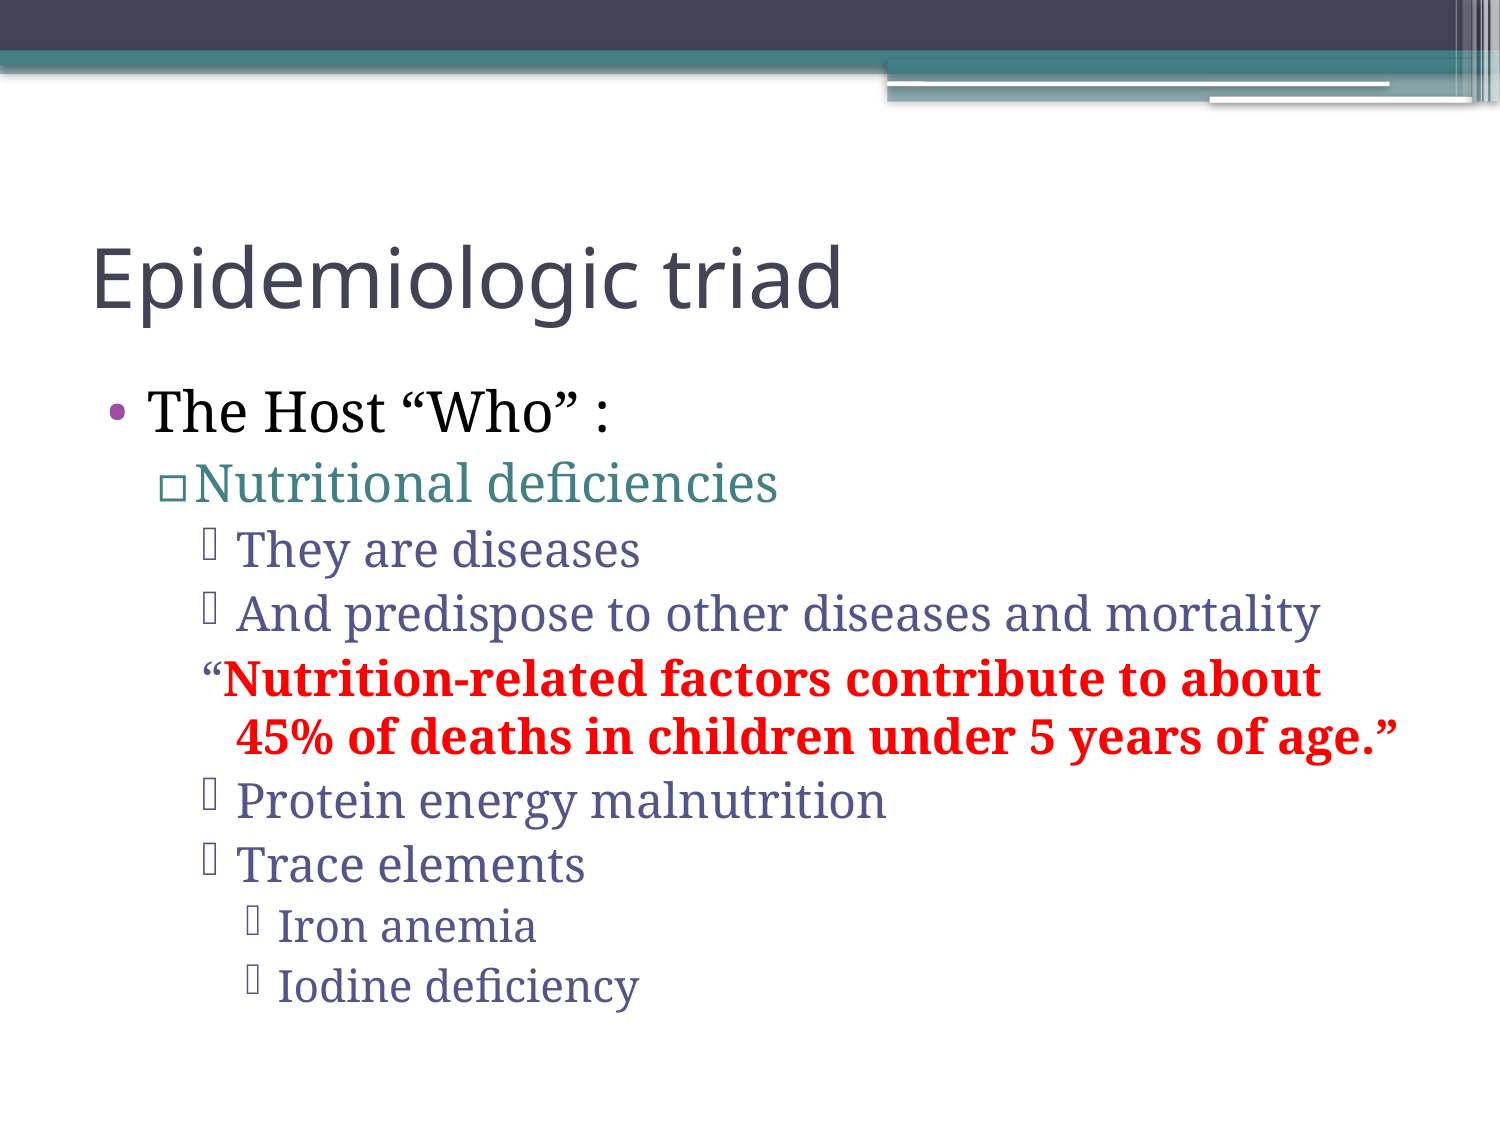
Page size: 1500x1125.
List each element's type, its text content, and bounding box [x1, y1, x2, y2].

title Epidemiologic triad [75, 187, 1425, 363]
list The Host “Who” : Nutritional deficiencies They are diseases And predispose to other diseases and mortality “Nutrition-related factors contribute to about 45% of deaths in children under 5 years of age.” Protein energy malnutrition Trace elements Iron anemia Iodine deficiency [75, 368, 1425, 1079]
